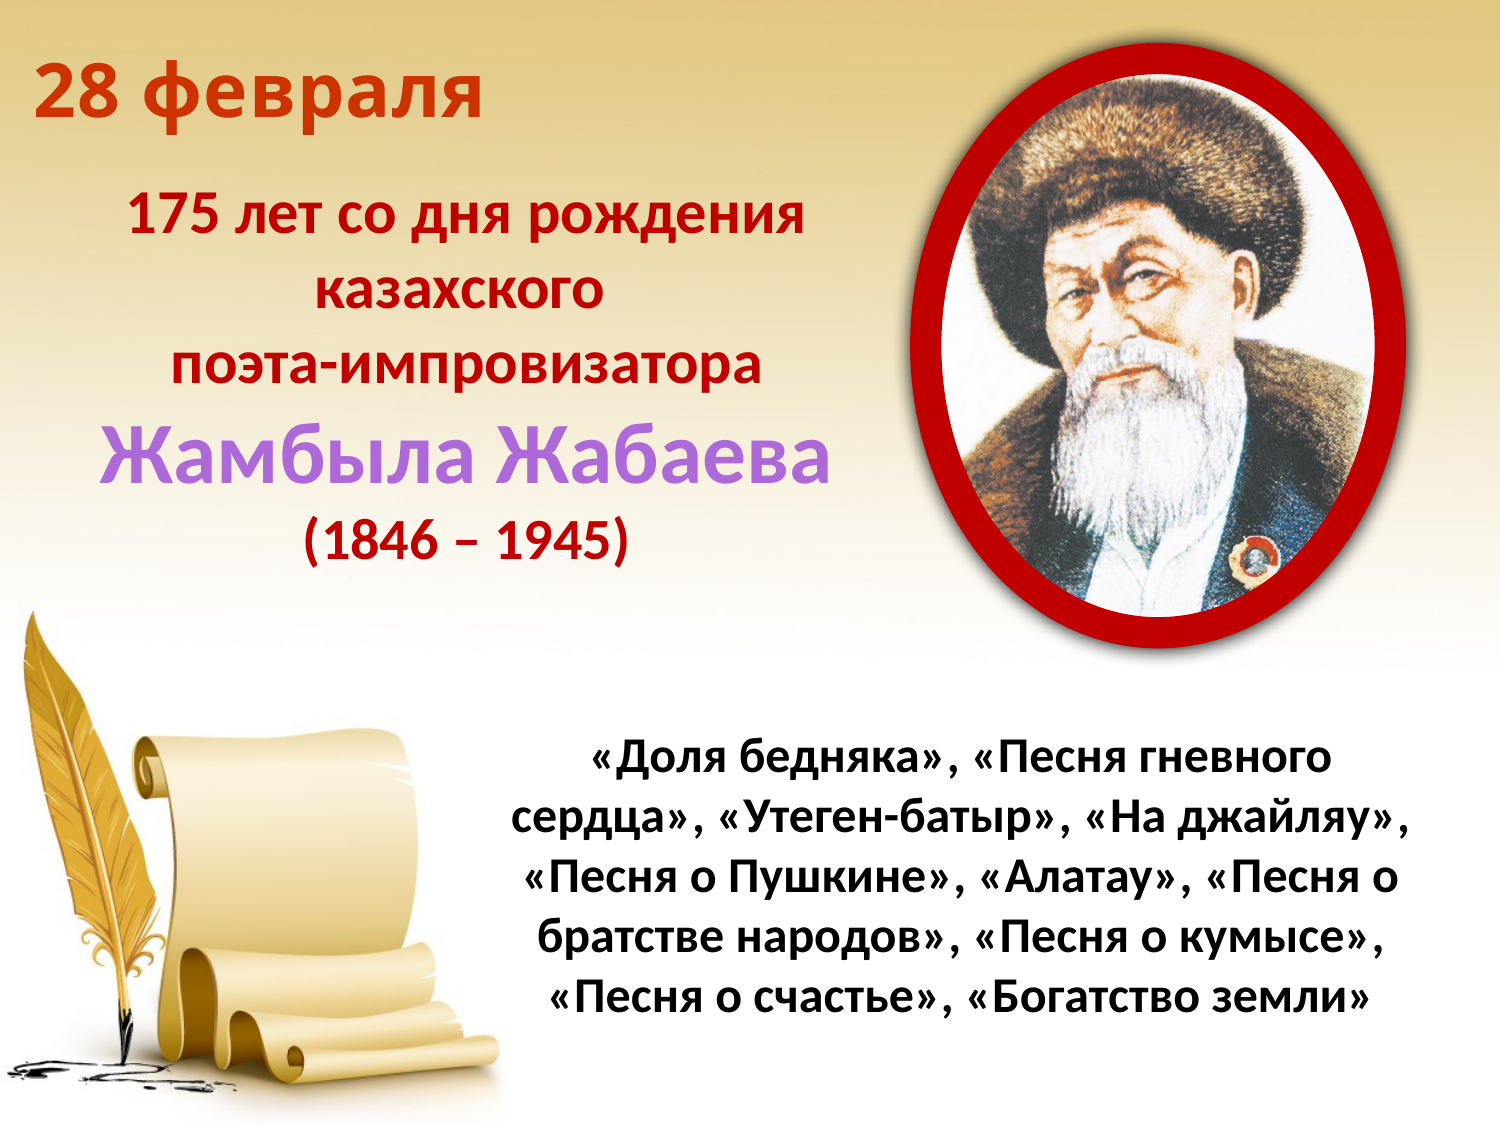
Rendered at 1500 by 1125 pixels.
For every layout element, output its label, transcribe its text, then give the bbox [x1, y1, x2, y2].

text_box 28 февраля [18, 35, 502, 140]
text_box «Доля бедняка», «Песня гневного сердца», «Утеген-батыр», «На джайляу», «Песня о Пушкине», «Алатау», «Песня о братстве народов», «Песня о кумысе», «Песня о счастье», «Богатство земли» [492, 714, 1430, 1030]
text_box 175 лет со дня рождения казахского поэта-импровизатора Жамбыла Жабаева (1846 – 1945) [85, 163, 849, 579]
picture [0, 0, 1500, 1125]
